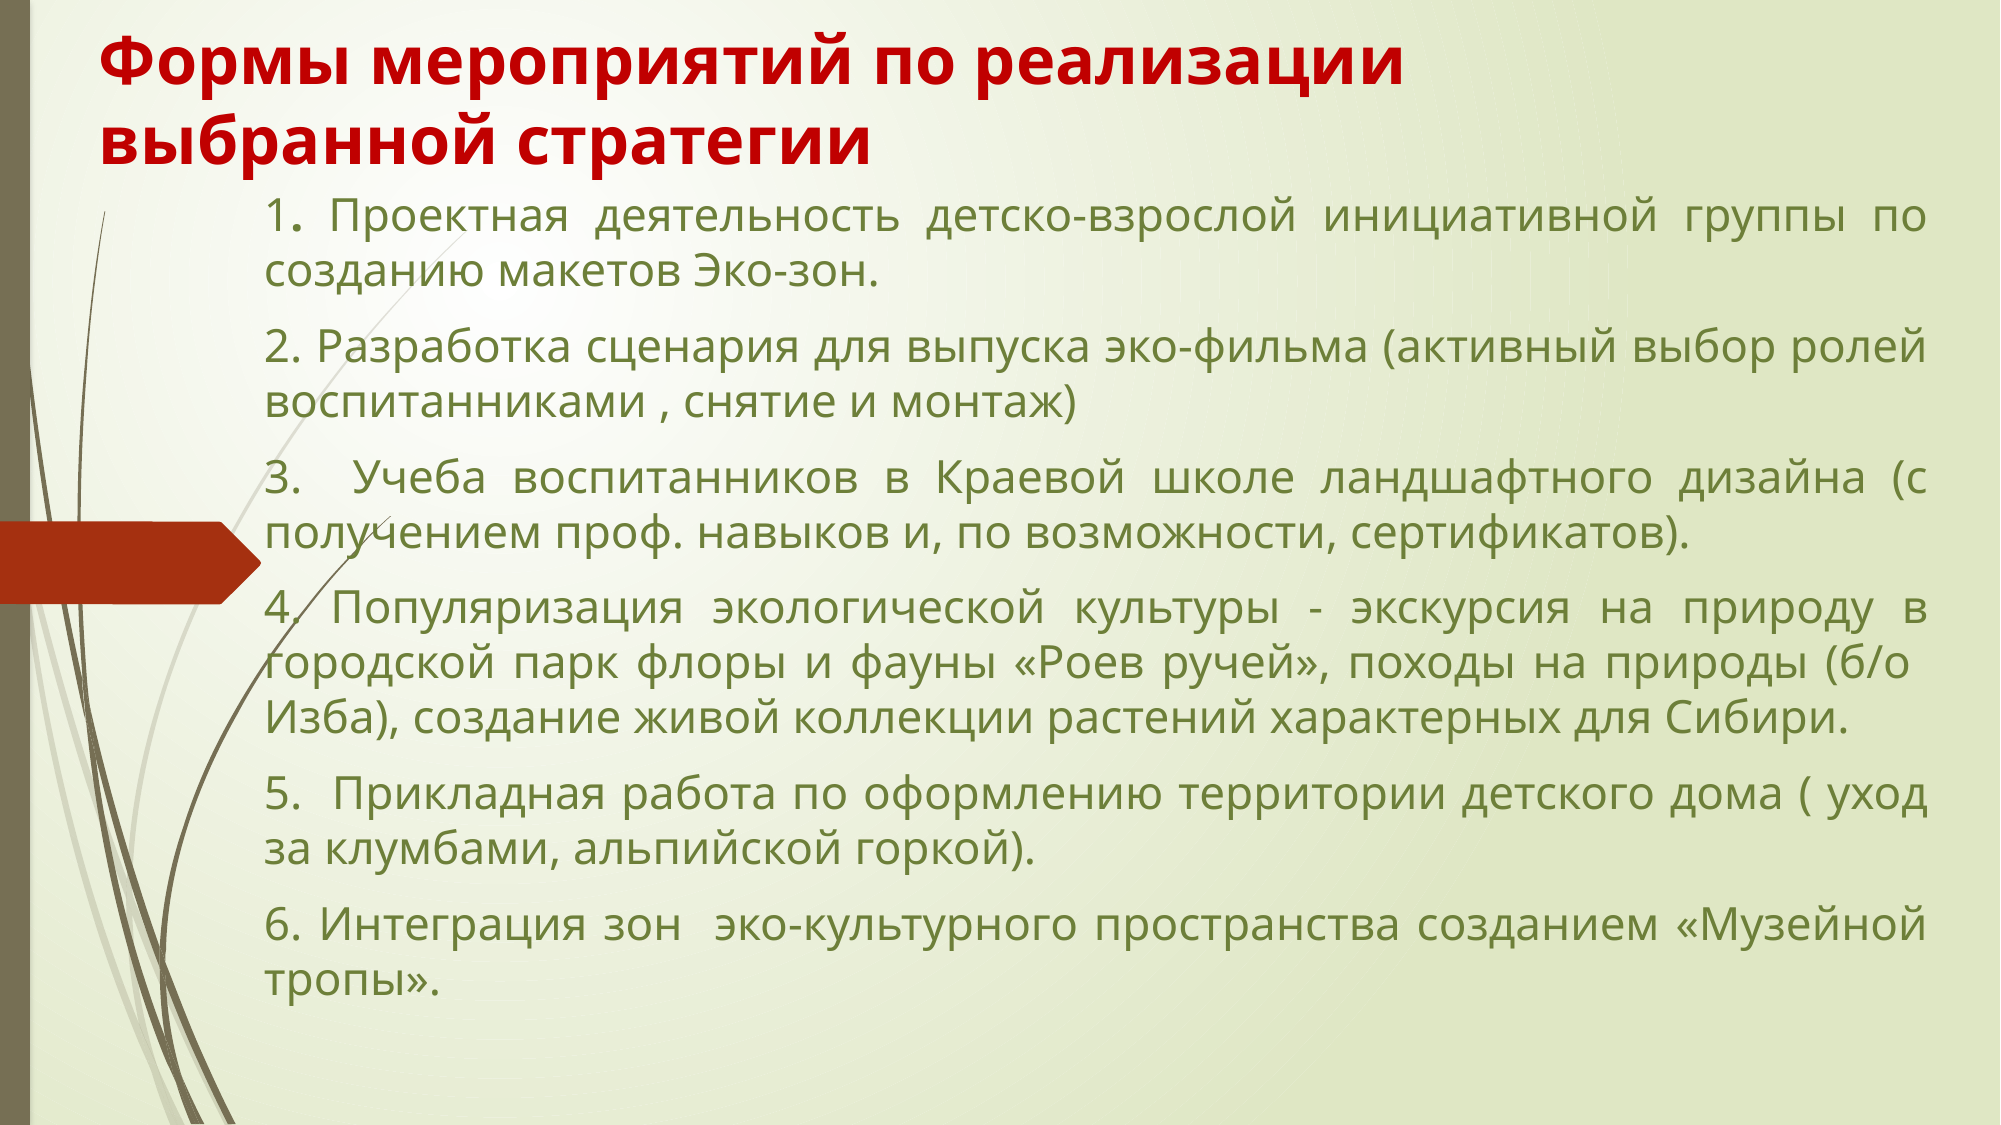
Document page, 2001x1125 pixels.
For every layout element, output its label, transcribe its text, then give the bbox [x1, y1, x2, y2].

title Формы мероприятий по реализации выбранной стратегии [83, 73, 1827, 186]
list 1. Проектная деятельность детско-взрослой инициативной группы по созданию макетов Эко-зон. 2. Разработка сценария для выпуска эко-фильма (активный выбор ролей воспитанниками , снятие и монтаж) 3. Учеба воспитанников в Краевой школе ландшафтного дизайна (с получением проф. навыков и, по возможности, сертификатов). 4. Популяризация экологической культуры - экскурсия на природу в городской парк флоры и фауны «Роев ручей», походы на природы (б/о Изба), создание живой коллекции растений характерных для Сибири. 5. Прикладная работа по оформлению территории детского дома ( уход за клумбами, альпийской горкой). 6. Интеграция зон эко-культурного пространства созданием «Музейной тропы». [249, 178, 1945, 1101]
